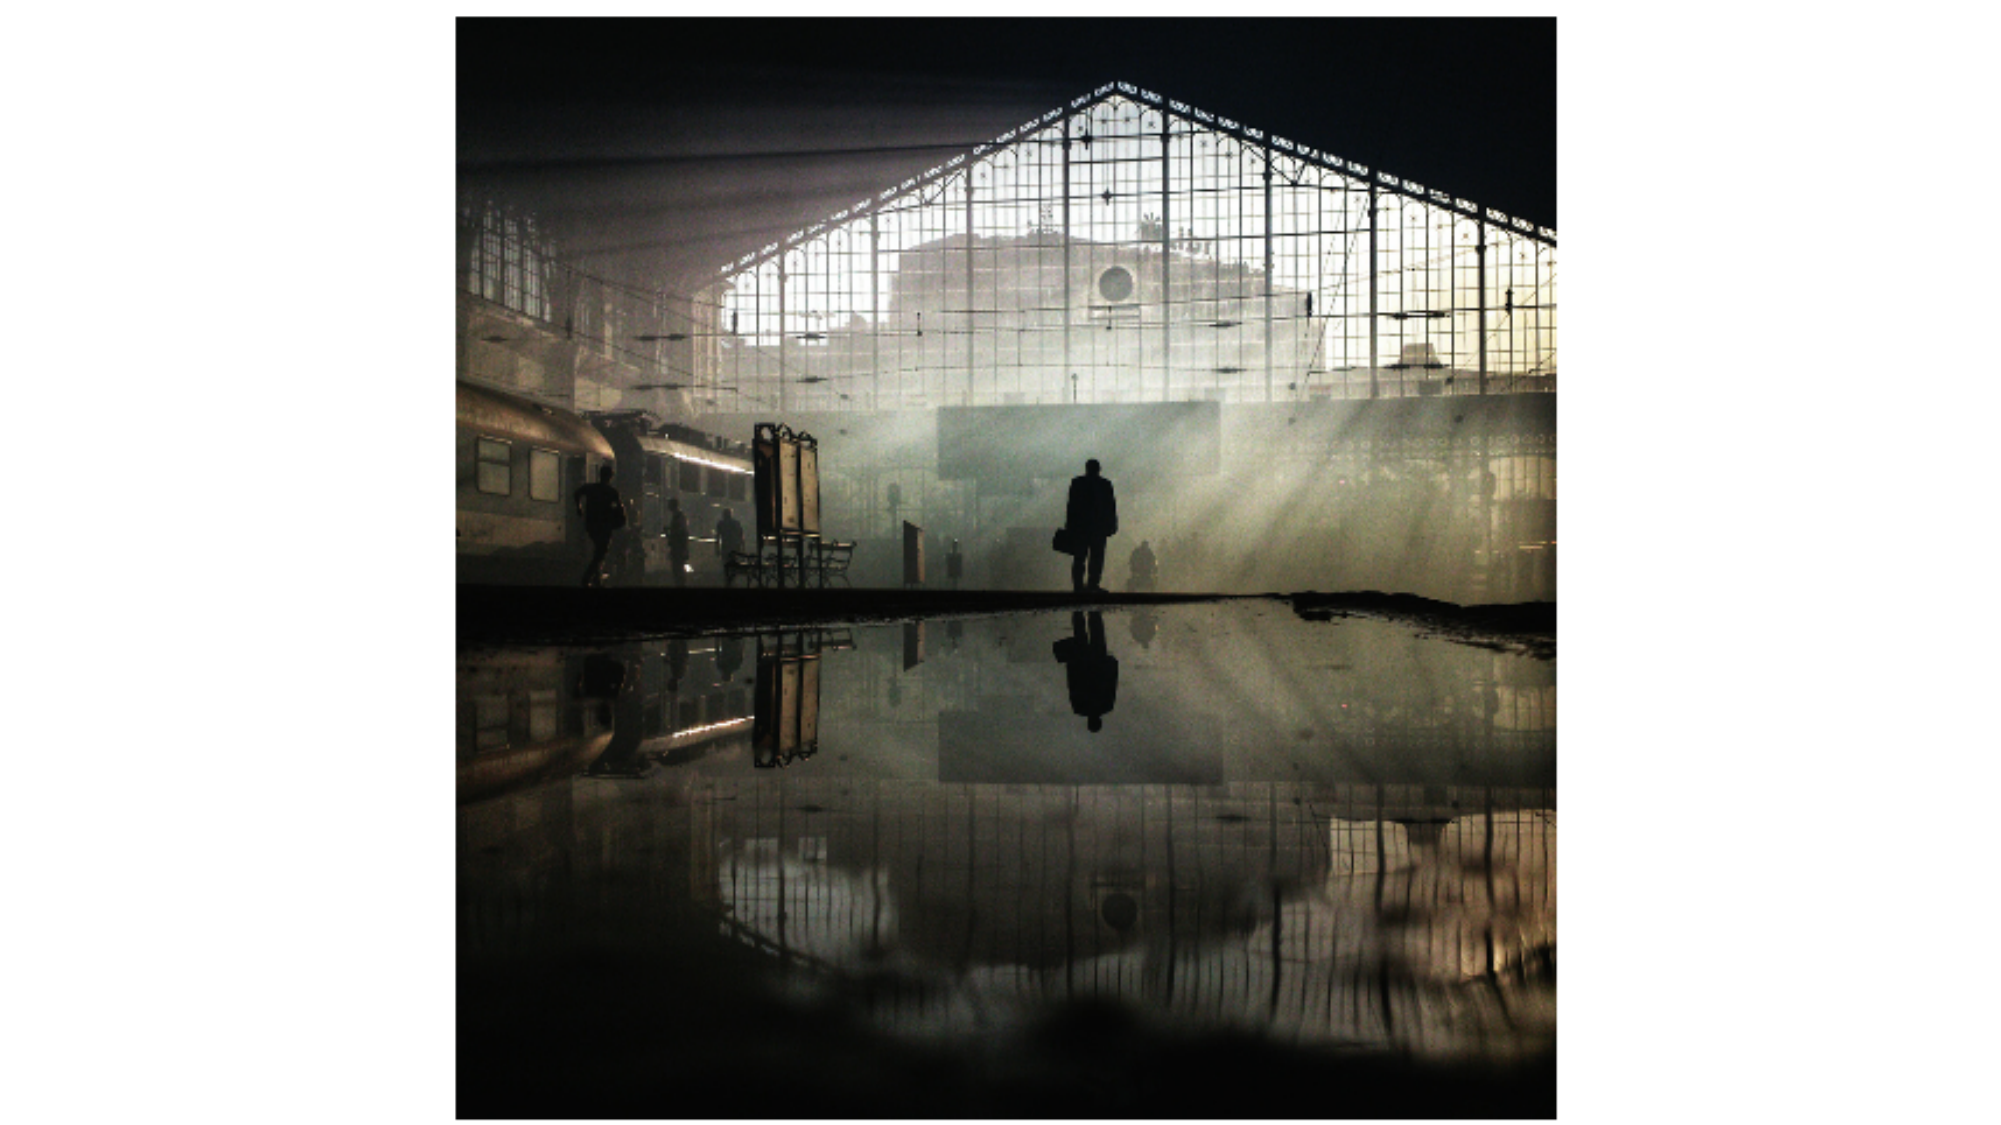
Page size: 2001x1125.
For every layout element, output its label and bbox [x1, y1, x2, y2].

picture [454, 15, 1562, 1125]
